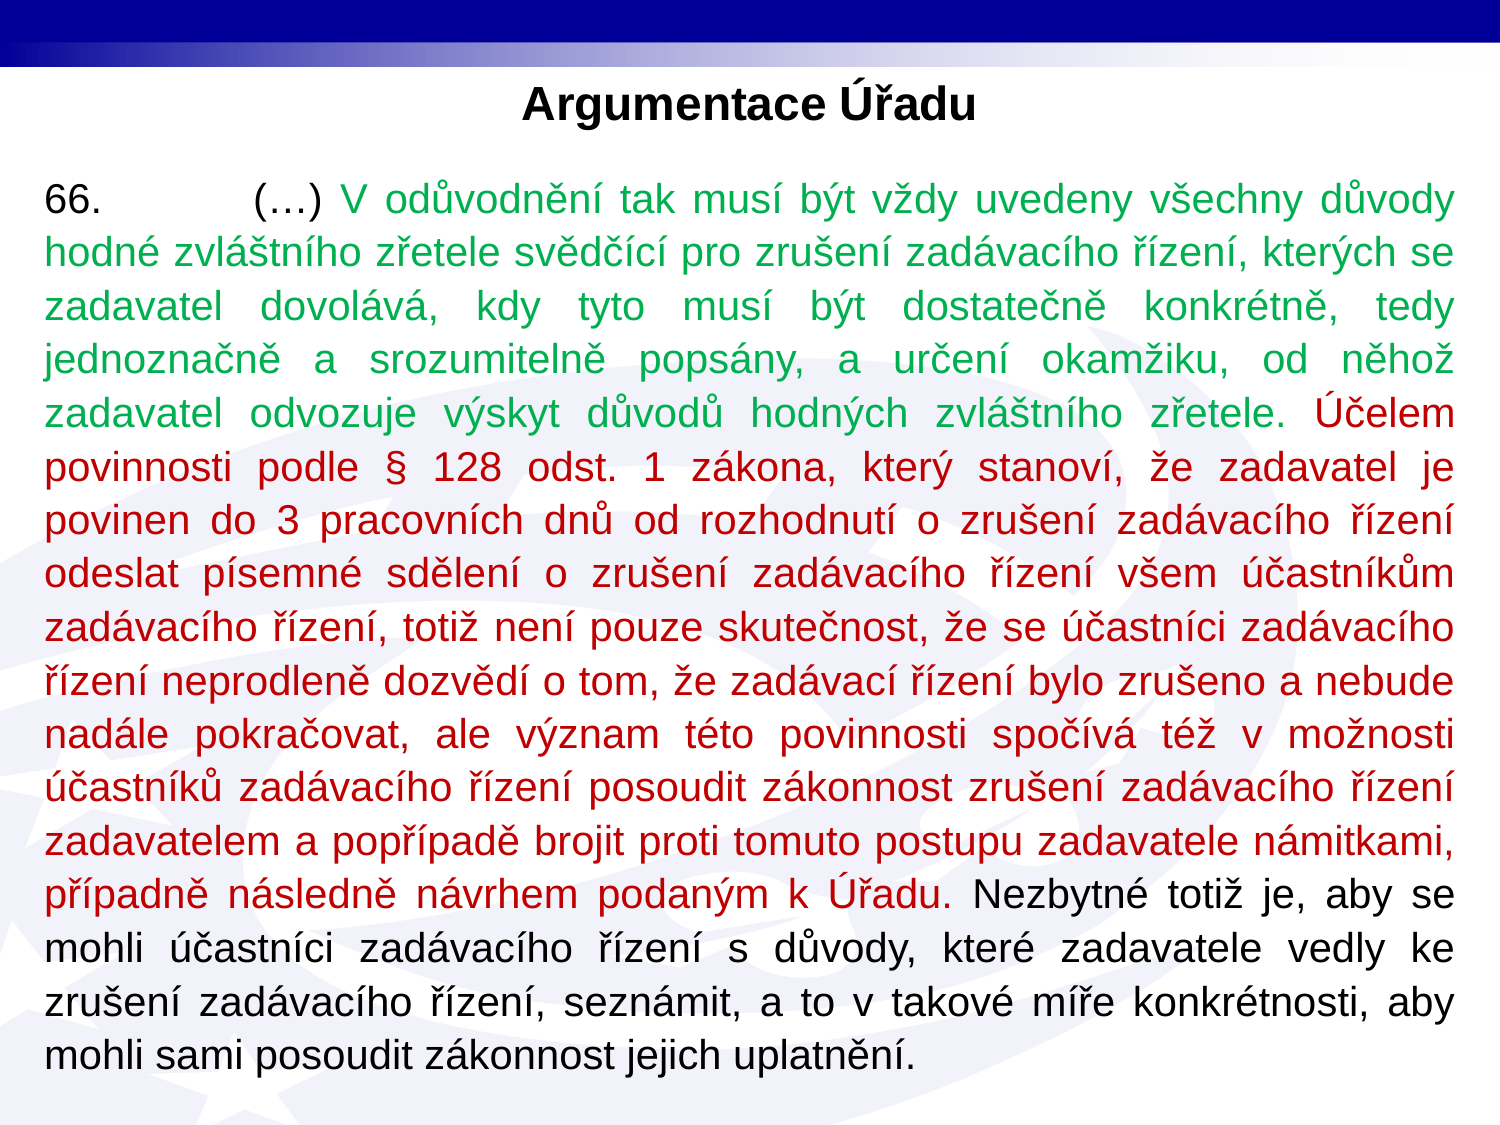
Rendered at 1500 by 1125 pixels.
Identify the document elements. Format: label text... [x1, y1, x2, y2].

text_box Argumentace Úřadu [29, 66, 1471, 130]
text_box 66. (…) V odůvodnění tak musí být vždy uvedeny všechny důvody hodné zvláštního zřetele svědčící pro zrušení zadávacího řízení, kterých se zadavatel dovolává, kdy tyto musí být dostatečně konkrétně, tedy jednoznačně a srozumitelně popsány, a určení okamžiku, od něhož zadavatel odvozuje výskyt důvodů hodných zvláštního zřetele. Účelem povinnosti podle § 128 odst. 1 zákona, který stanoví, že zadavatel je povinen do 3 pracovních dnů od rozhodnutí o zrušení zadávacího řízení odeslat písemné sdělení o zrušení zadávacího řízení všem účastníkům zadávacího řízení, totiž není pouze skutečnost, že se účastníci zadávacího řízení neprodleně dozvědí o tom, že zadávací řízení bylo zrušeno a nebude nadále pokračovat, ale význam této povinnosti spočívá též v možnosti účastníků zadávacího řízení posoudit zákonnost zrušení zadávacího řízení zadavatelem a popřípadě brojit proti tomuto postupu zadavatele námitkami, případně následně návrhem podaným k Úřadu. Nezbytné totiž je, aby se mohli účastníci zadávacího řízení s důvody, které zadavatele vedly ke zrušení zadávacího řízení, seznámit, a to v takové míře konkrétnosti, aby mohli sami posoudit zákonnost jejich uplatnění. [29, 160, 1471, 1125]
